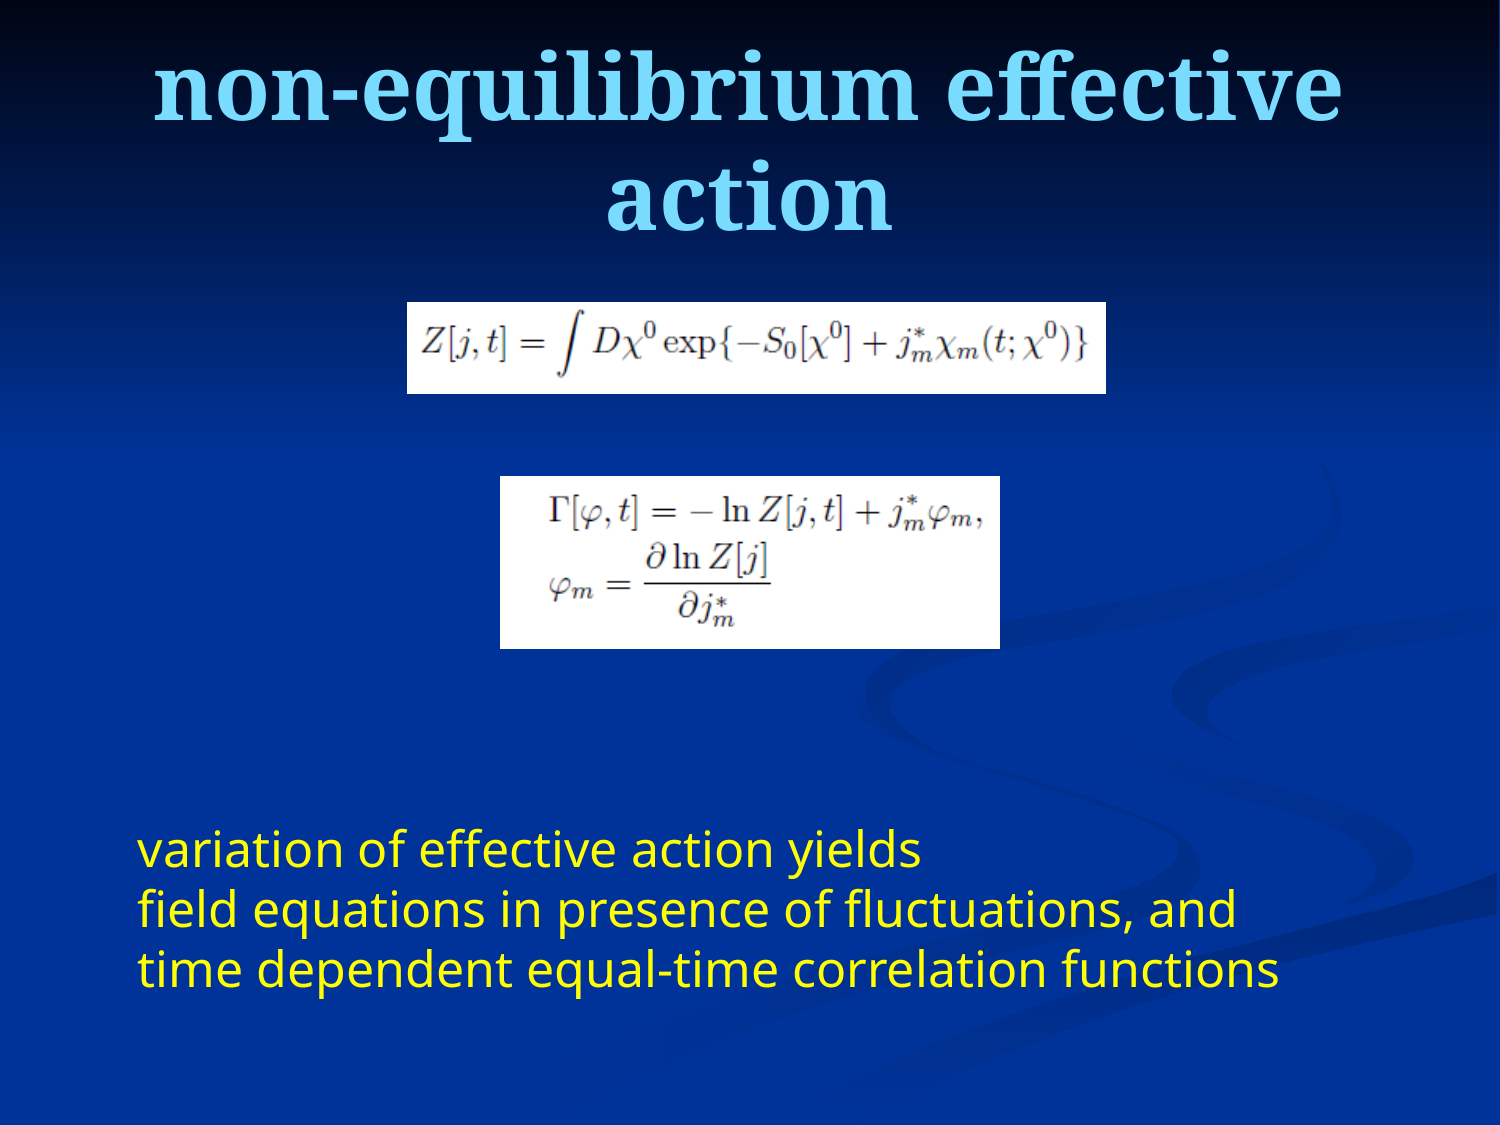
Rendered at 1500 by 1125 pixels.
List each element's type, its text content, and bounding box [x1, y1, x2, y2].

picture [500, 476, 1000, 649]
title non-equilibrium effective action [74, 44, 1426, 233]
text_box variation of effective action yields field equations in presence of fluctuations, and time dependent equal-time correlation functions [123, 810, 1297, 1006]
picture [407, 302, 1107, 394]
